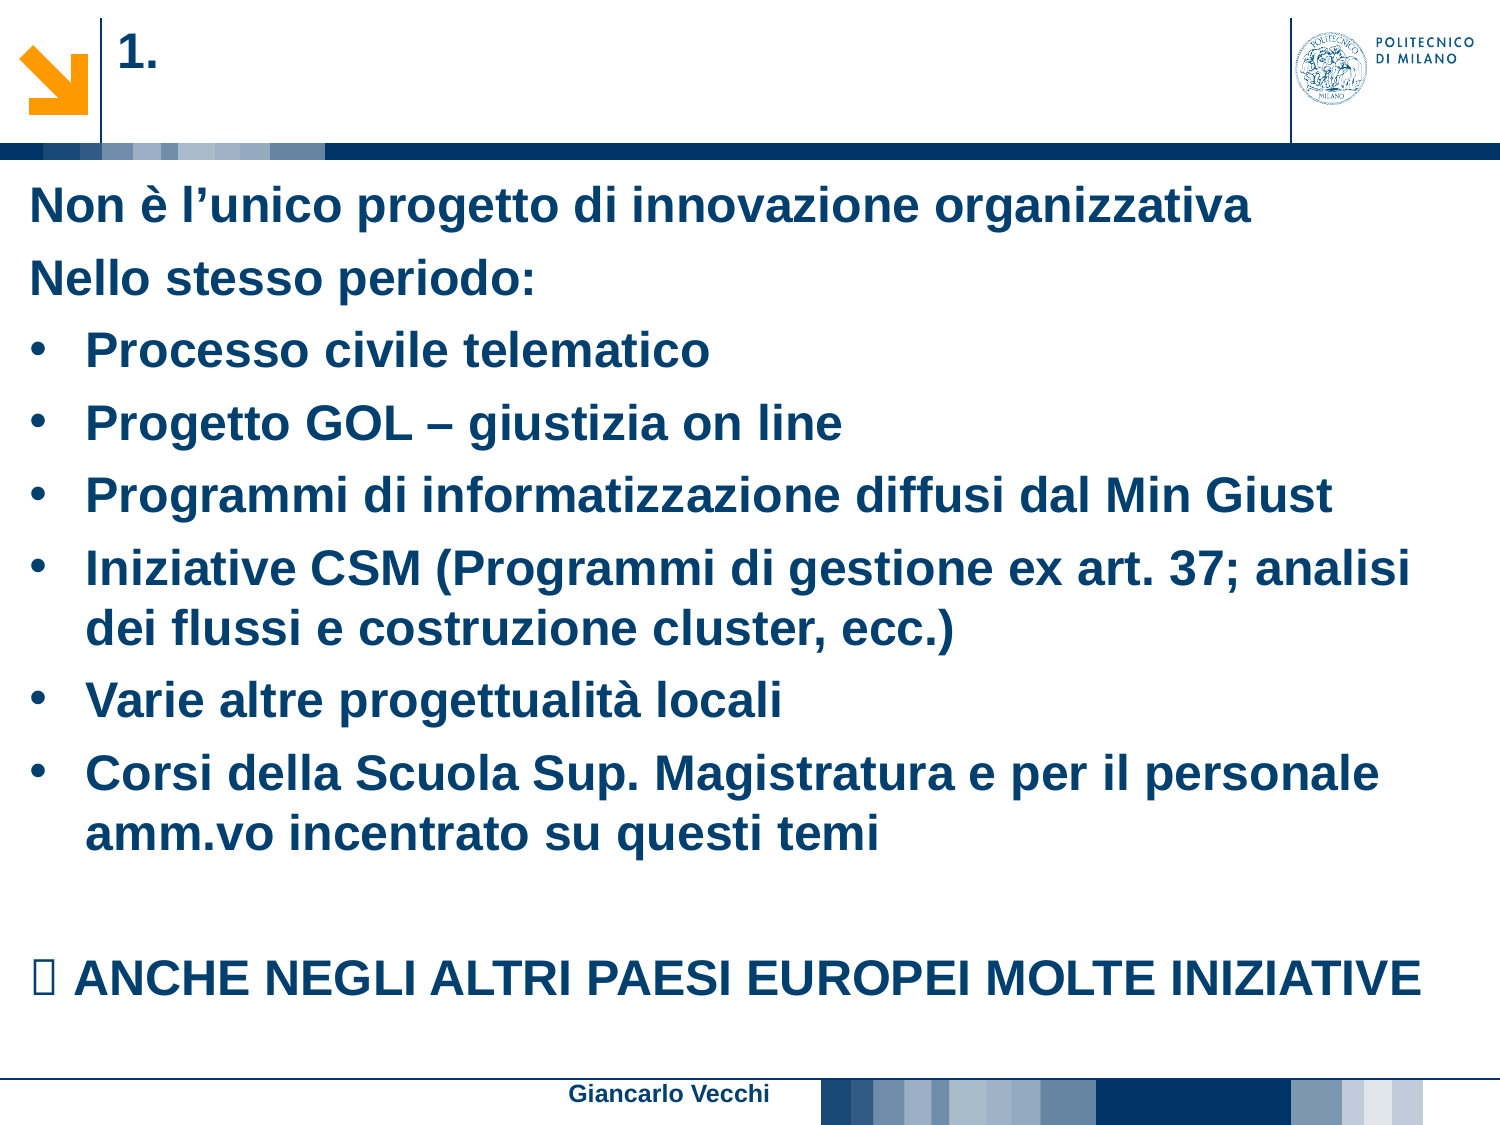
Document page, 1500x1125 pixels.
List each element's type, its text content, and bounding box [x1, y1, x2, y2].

list Non è l’unico progetto di innovazione organizzativa Nello stesso periodo: Processo civile telematico Progetto GOL – giustizia on line Programmi di informatizzazione diffusi dal Min Giust Iniziative CSM (Programmi di gestione ex art. 37; analisi dei flussi e costruzione cluster, ecc.) Varie altre progettualità locali Corsi della Scuola Sup. Magistratura e per il personale amm.vo incentrato su questi temi  ANCHE NEGLI ALTRI PAESI EUROPEI MOLTE INIZIATIVE [29, 172, 1459, 1059]
picture [0, 1078, 1500, 1125]
picture [0, 18, 1500, 161]
